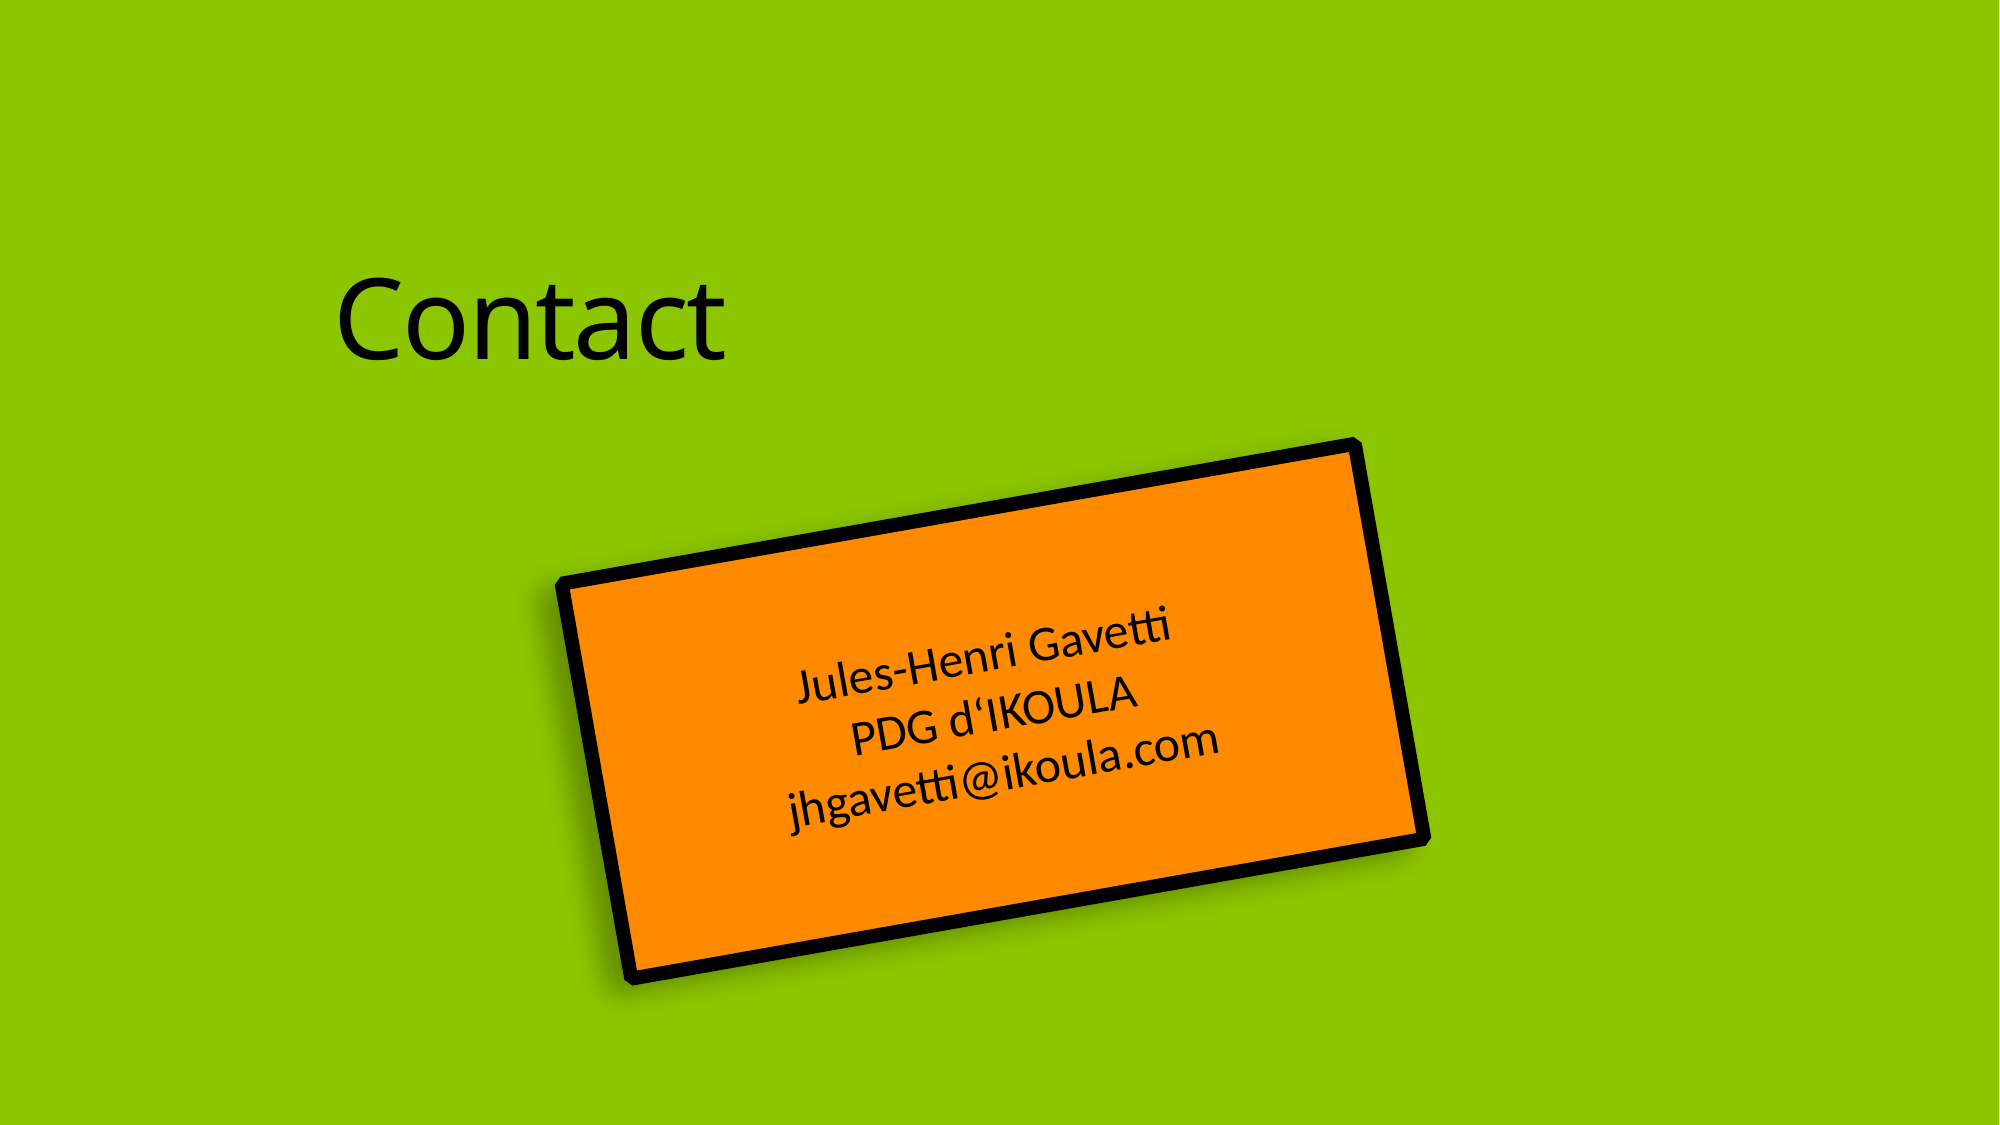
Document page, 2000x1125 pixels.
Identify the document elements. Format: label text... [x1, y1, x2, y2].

title Contact [333, 262, 2000, 363]
text_box Jules-Henri Gavetti PDG d‘IKOULA jhgavetti@ikoula.com [559, 441, 1427, 981]
